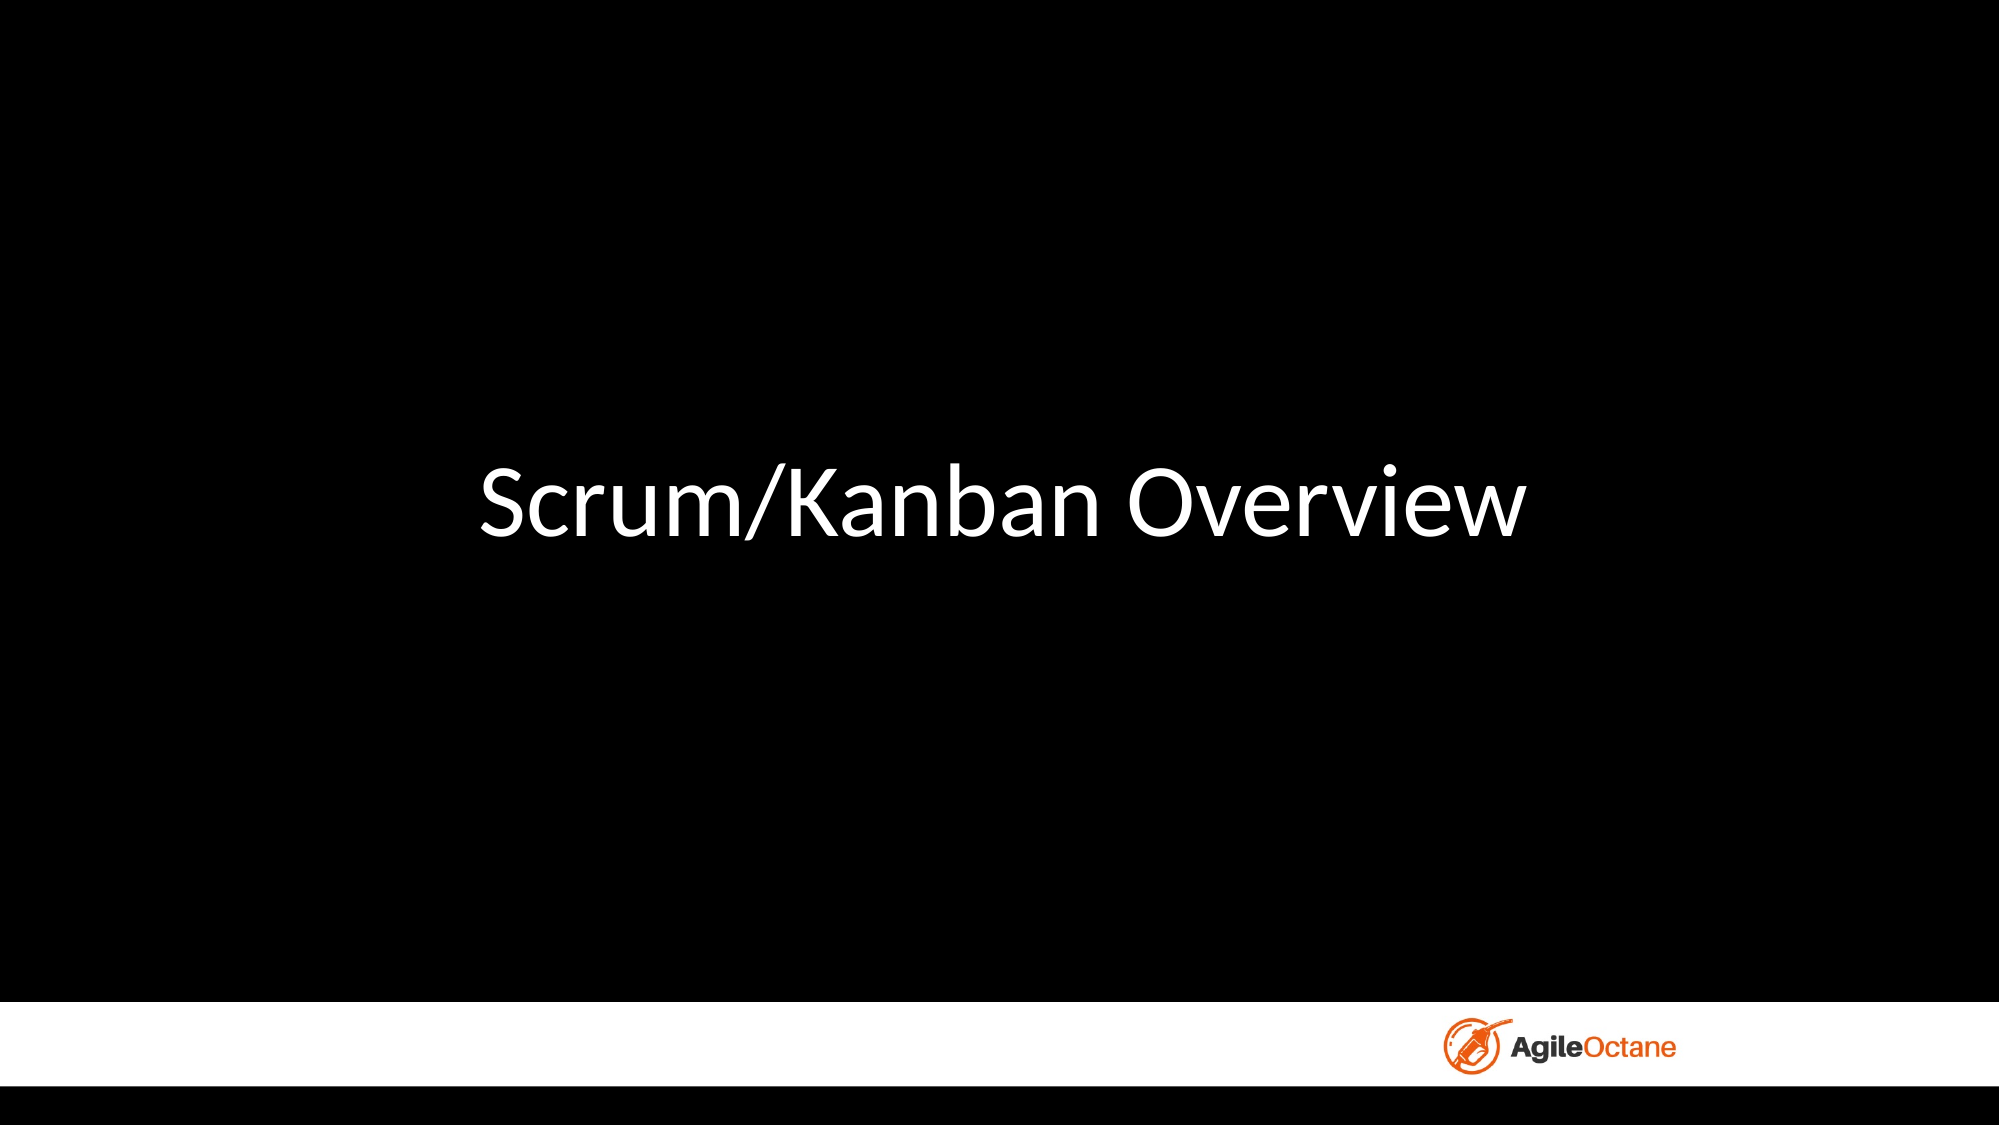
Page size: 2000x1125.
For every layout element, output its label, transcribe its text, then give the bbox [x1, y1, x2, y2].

picture [1354, 1002, 1765, 1083]
title Scrum/Kanban Overview [45, 447, 1963, 573]
